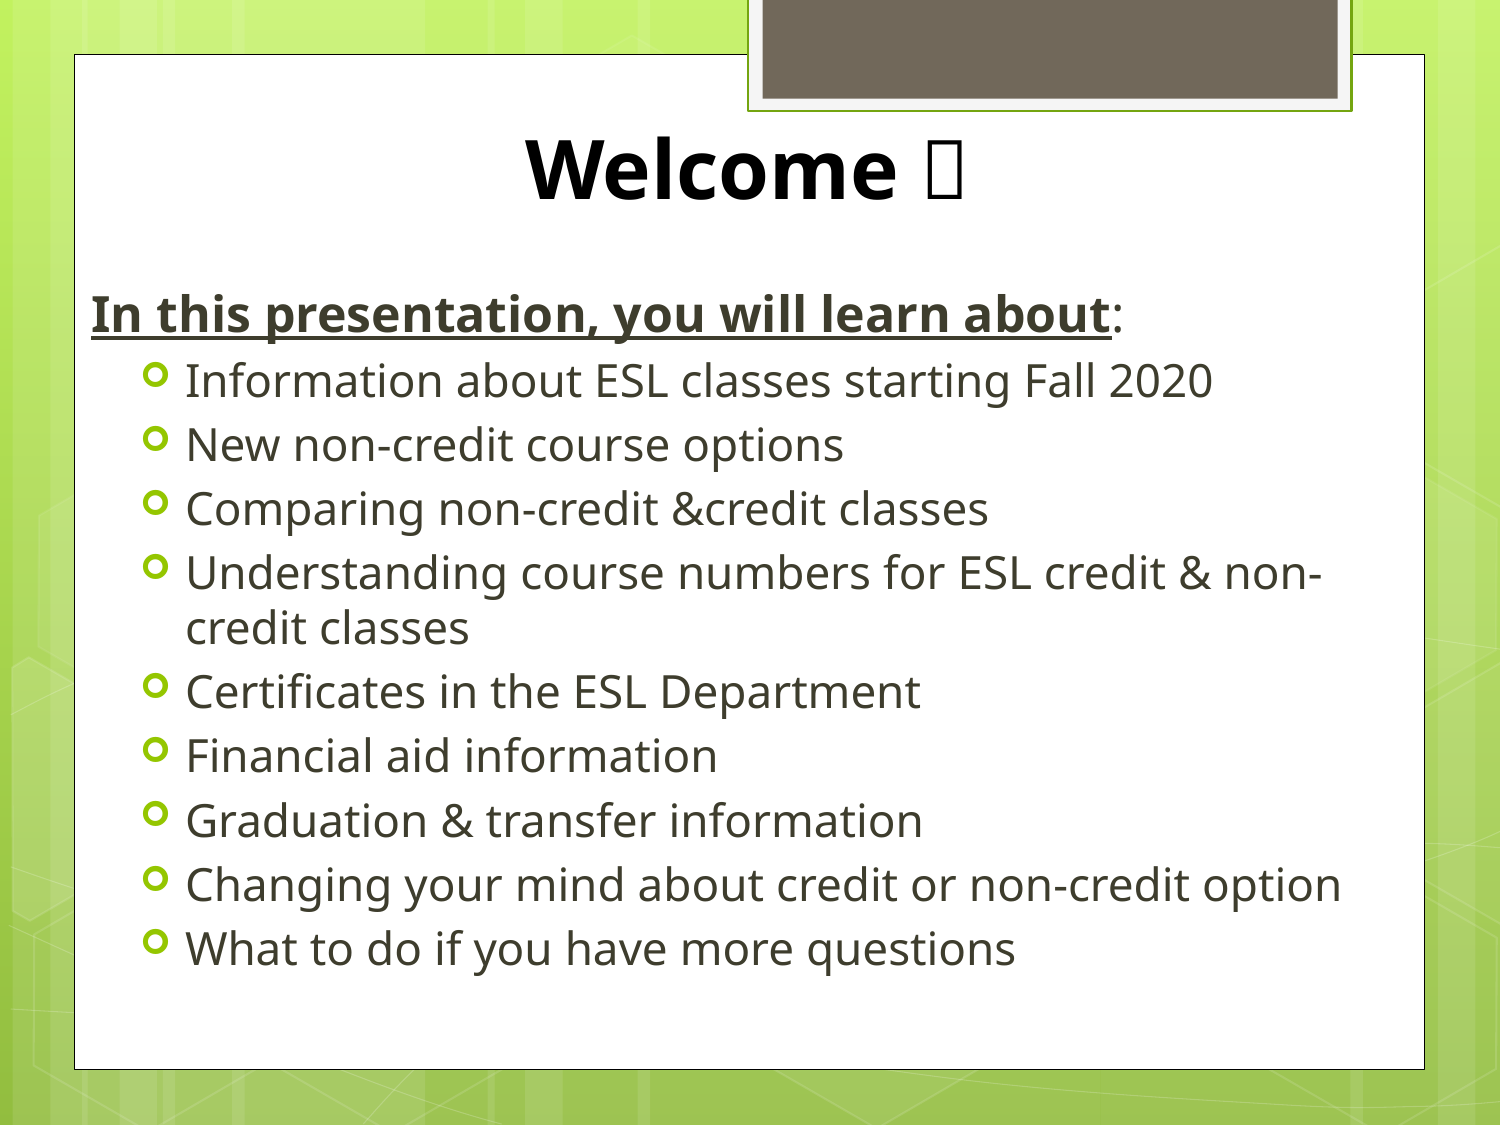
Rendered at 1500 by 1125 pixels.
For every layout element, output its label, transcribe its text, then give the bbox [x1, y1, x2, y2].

list In this presentation, you will learn about: Information about ESL classes starting Fall 2020 New non-credit course options Comparing non-credit &credit classes Understanding course numbers for ESL credit & non-credit classes Certificates in the ESL Department Financial aid information Graduation & transfer information Changing your mind about credit or non-credit option What to do if you have more questions [65, 275, 1455, 1025]
title Welcome  [171, 108, 1324, 224]
